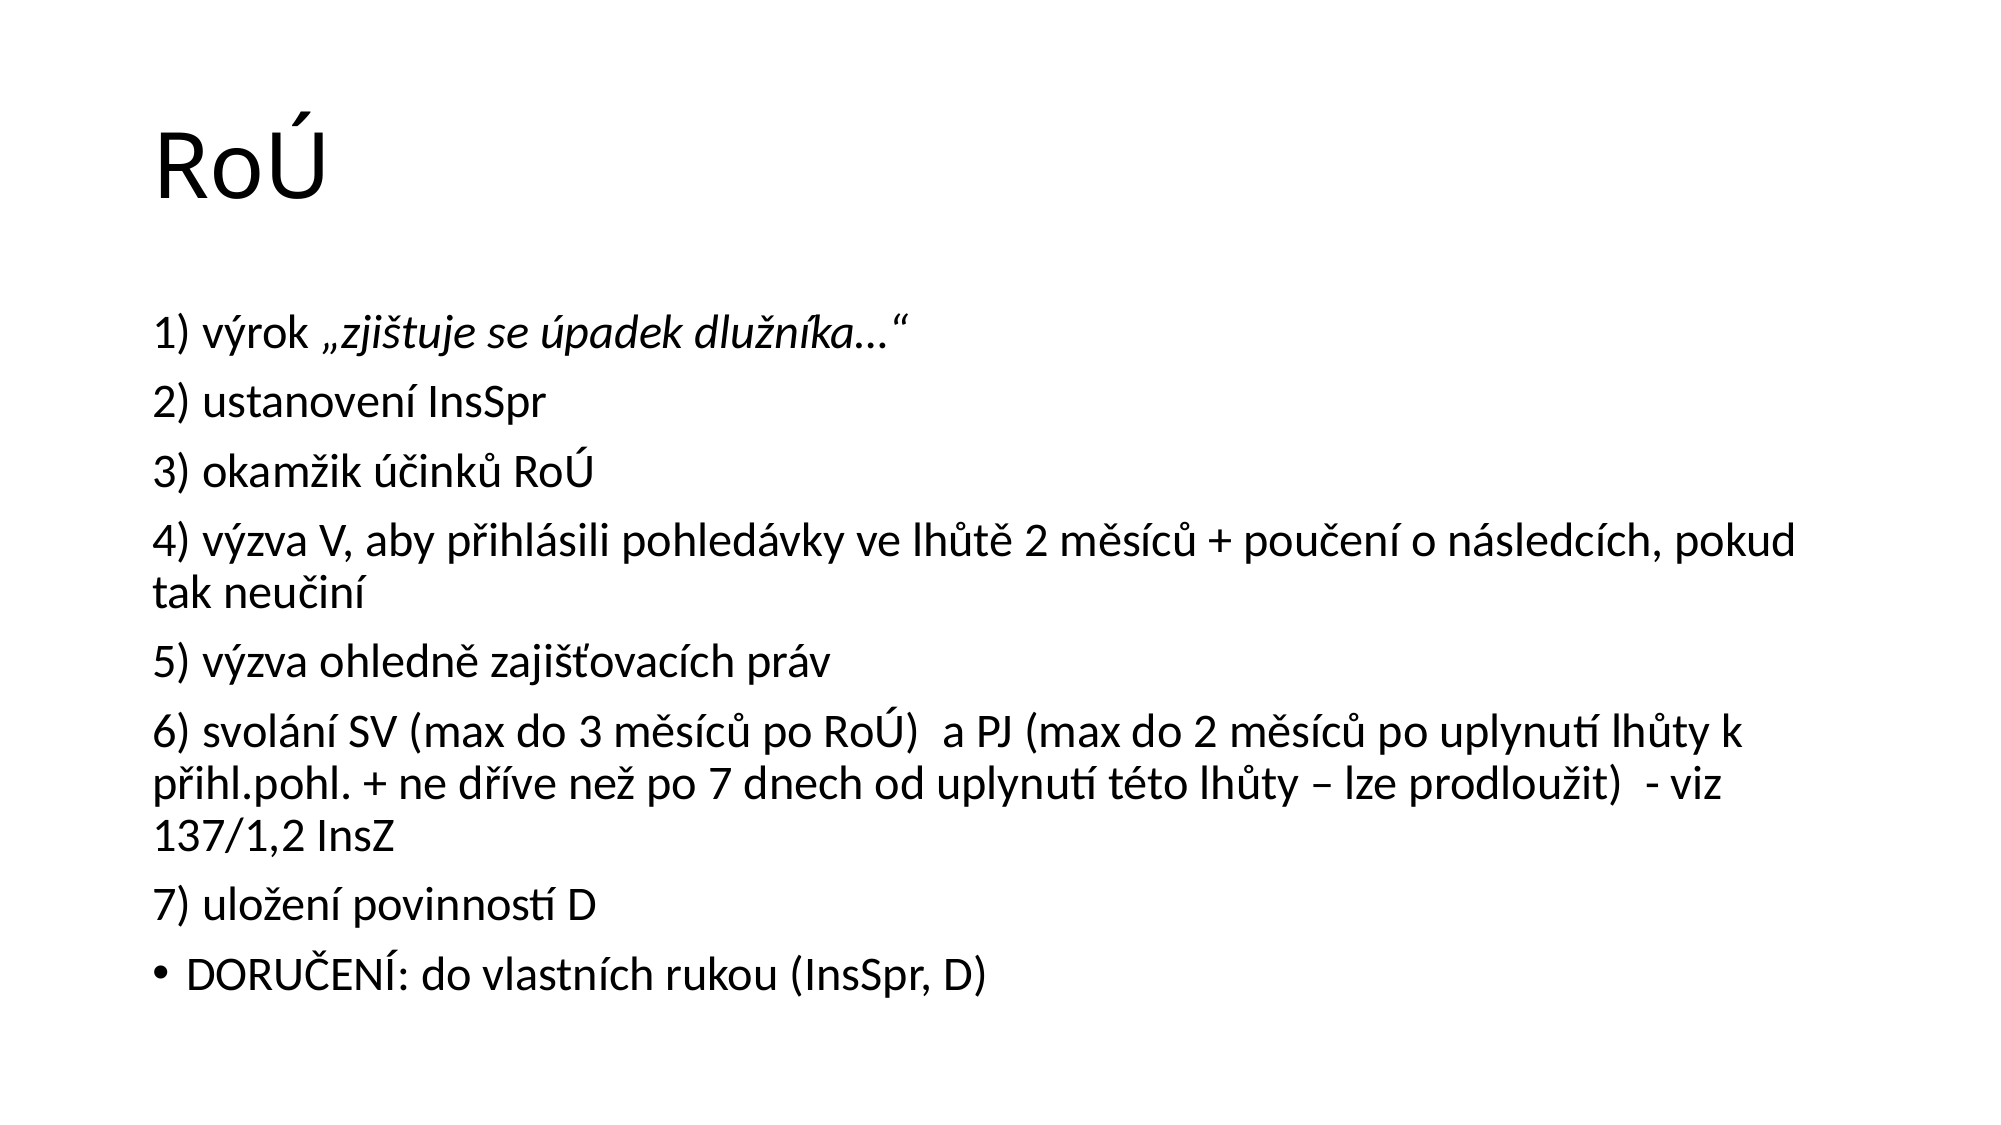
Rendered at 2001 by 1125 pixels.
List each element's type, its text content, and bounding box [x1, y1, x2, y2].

list 1) výrok „zjištuje se úpadek dlužníka…“ 2) ustanovení InsSpr 3) okamžik účinků RoÚ 4) výzva V, aby přihlásili pohledávky ve lhůtě 2 měsíců + poučení o následcích, pokud tak neučiní 5) výzva ohledně zajišťovacích práv 6) svolání SV (max do 3 měsíců po RoÚ) a PJ (max do 2 měsíců po uplynutí lhůty k přihl.pohl. + ne dříve než po 7 dnech od uplynutí této lhůty – lze prodloužit) - viz 137/1,2 InsZ 7) uložení povinností D DORUČENÍ: do vlastních rukou (InsSpr, D) [137, 299, 1863, 1014]
title RoÚ [137, 59, 1863, 278]
